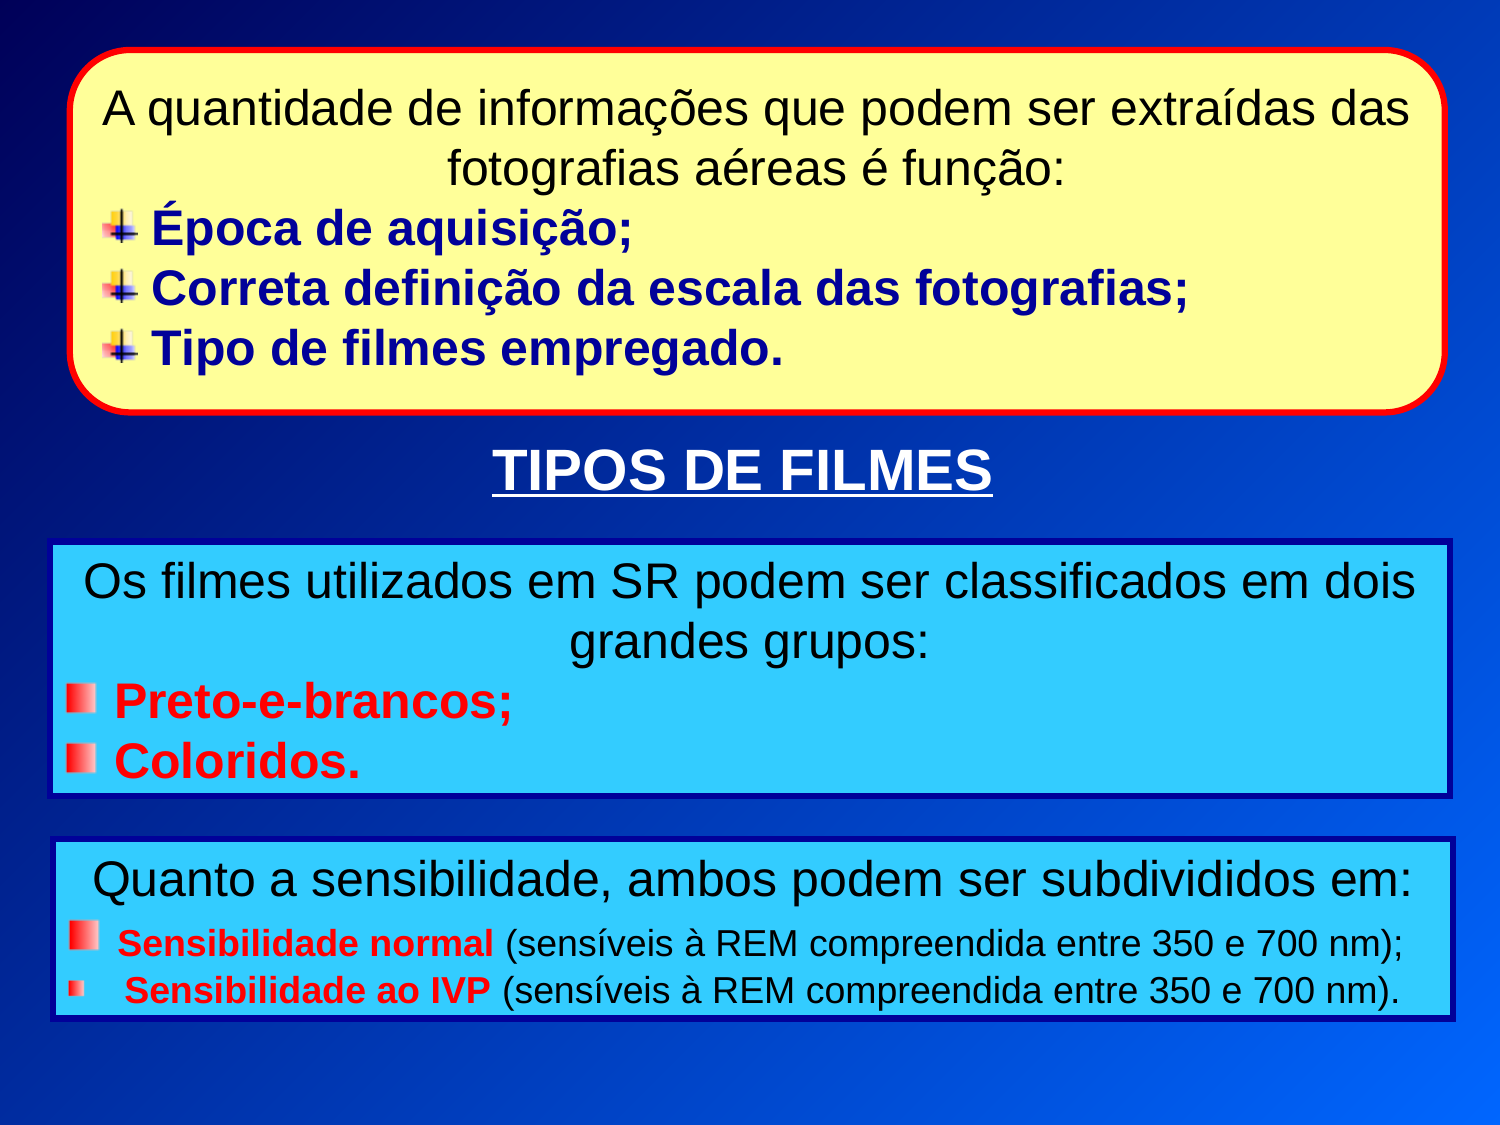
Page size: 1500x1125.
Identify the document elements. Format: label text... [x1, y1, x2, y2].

text_box Os filmes utilizados em SR podem ser classificados em dois grandes grupos: Preto-e-brancos; Coloridos. [50, 541, 1450, 797]
picture [102, 207, 138, 243]
text_box TIPOS DE FILMES [0, 425, 1500, 510]
picture [67, 918, 103, 954]
picture [102, 327, 138, 363]
text_box Quanto a sensibilidade, ambos podem ser subdivididos em: Sensibilidade normal (sensíveis à REM compreendida entre 350 e 700 nm); Sensibilidade ao IVP (sensíveis à REM compreendida entre 350 e 700 nm). [53, 838, 1454, 1019]
picture [102, 267, 138, 303]
picture [67, 979, 86, 998]
picture [64, 741, 100, 777]
text_box A quantidade de informações que podem ser extraídas das fotografias aéreas é função: Época de aquisição; Correta definição da escala das fotografias; Tipo de filmes empregado. [69, 49, 1445, 413]
picture [64, 681, 100, 717]
